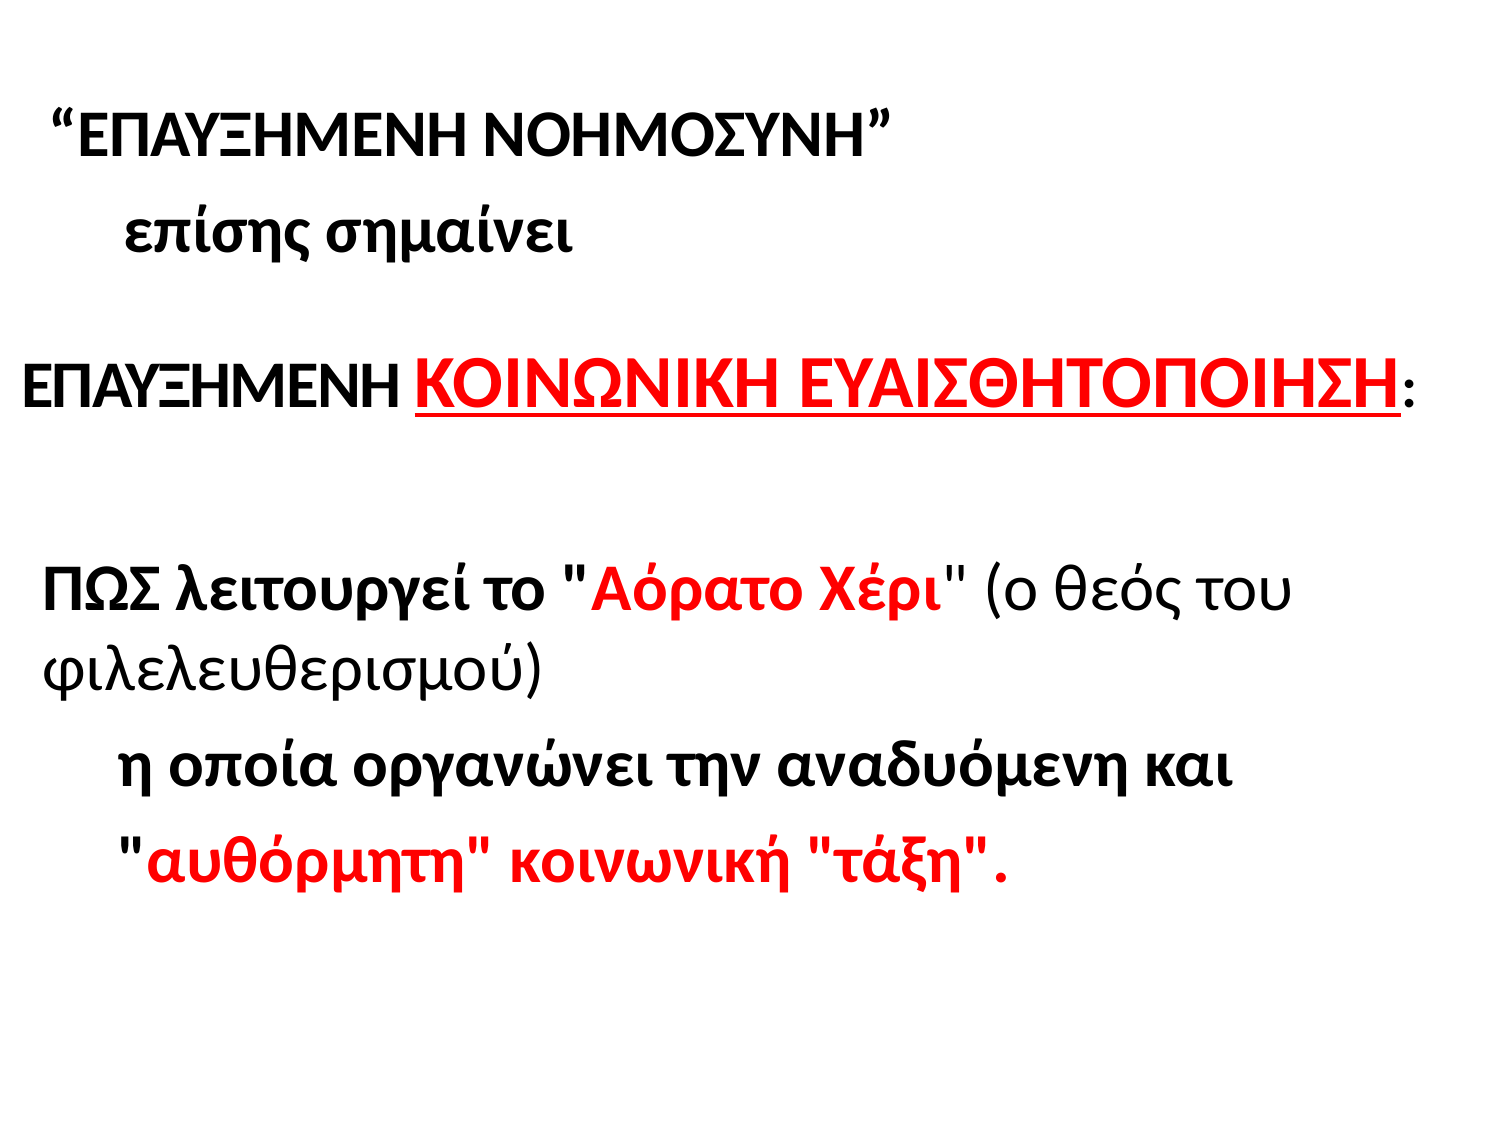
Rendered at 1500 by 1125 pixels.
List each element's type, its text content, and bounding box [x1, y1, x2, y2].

list ΠΩΣ λειτουργεί το "Αόρατο Χέρι" (ο θεός του φιλελευθερισμού) η οποία οργανώνει την αναδυόμενη και "αυθόρμητη" κοινωνική "τάξη". [40, 433, 1448, 1125]
title ΕΠΑΥΞΗΜΕΝΗ ΚΟΙΝΩΝΙΚΗ ΕΥΑΙΣΘΗΤΟΠΟΙΗΣΗ: [19, 330, 1448, 521]
text_box “ΕΠΑΥΞΗΜΕΝΗ ΝΟΗΜΟΣΥΝΗ” επίσης σημαίνει [46, 72, 975, 267]
